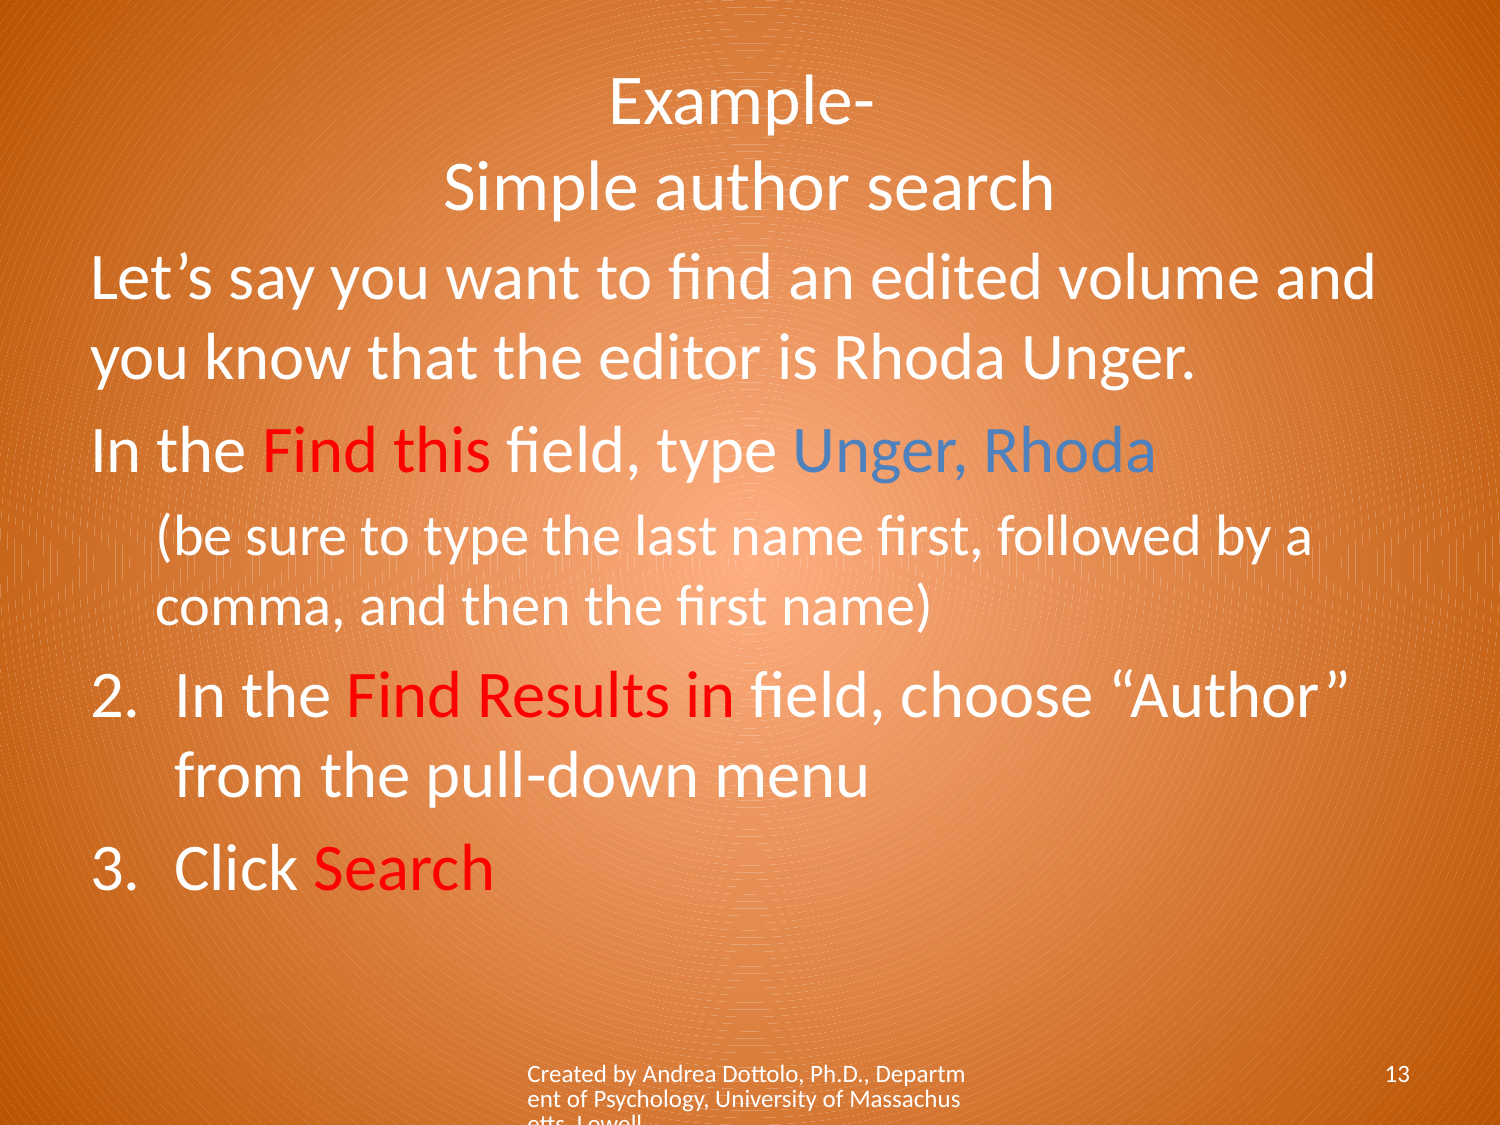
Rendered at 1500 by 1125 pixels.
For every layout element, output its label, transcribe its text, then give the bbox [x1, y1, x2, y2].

title Example- Simple author search [75, 45, 1425, 224]
slide_number 13 [1074, 1042, 1425, 1103]
list Let’s say you want to find an edited volume and you know that the editor is Rhoda Unger. In the Find this field, type Unger, Rhoda (be sure to type the last name first, followed by a comma, and then the first name) In the Find Results in field, choose “Author” from the pull-down menu Click Search [75, 224, 1425, 1063]
footer Created by Andrea Dottolo, Ph.D., Department of Psychology, University of Massachusetts, Lowell [512, 1042, 988, 1103]
